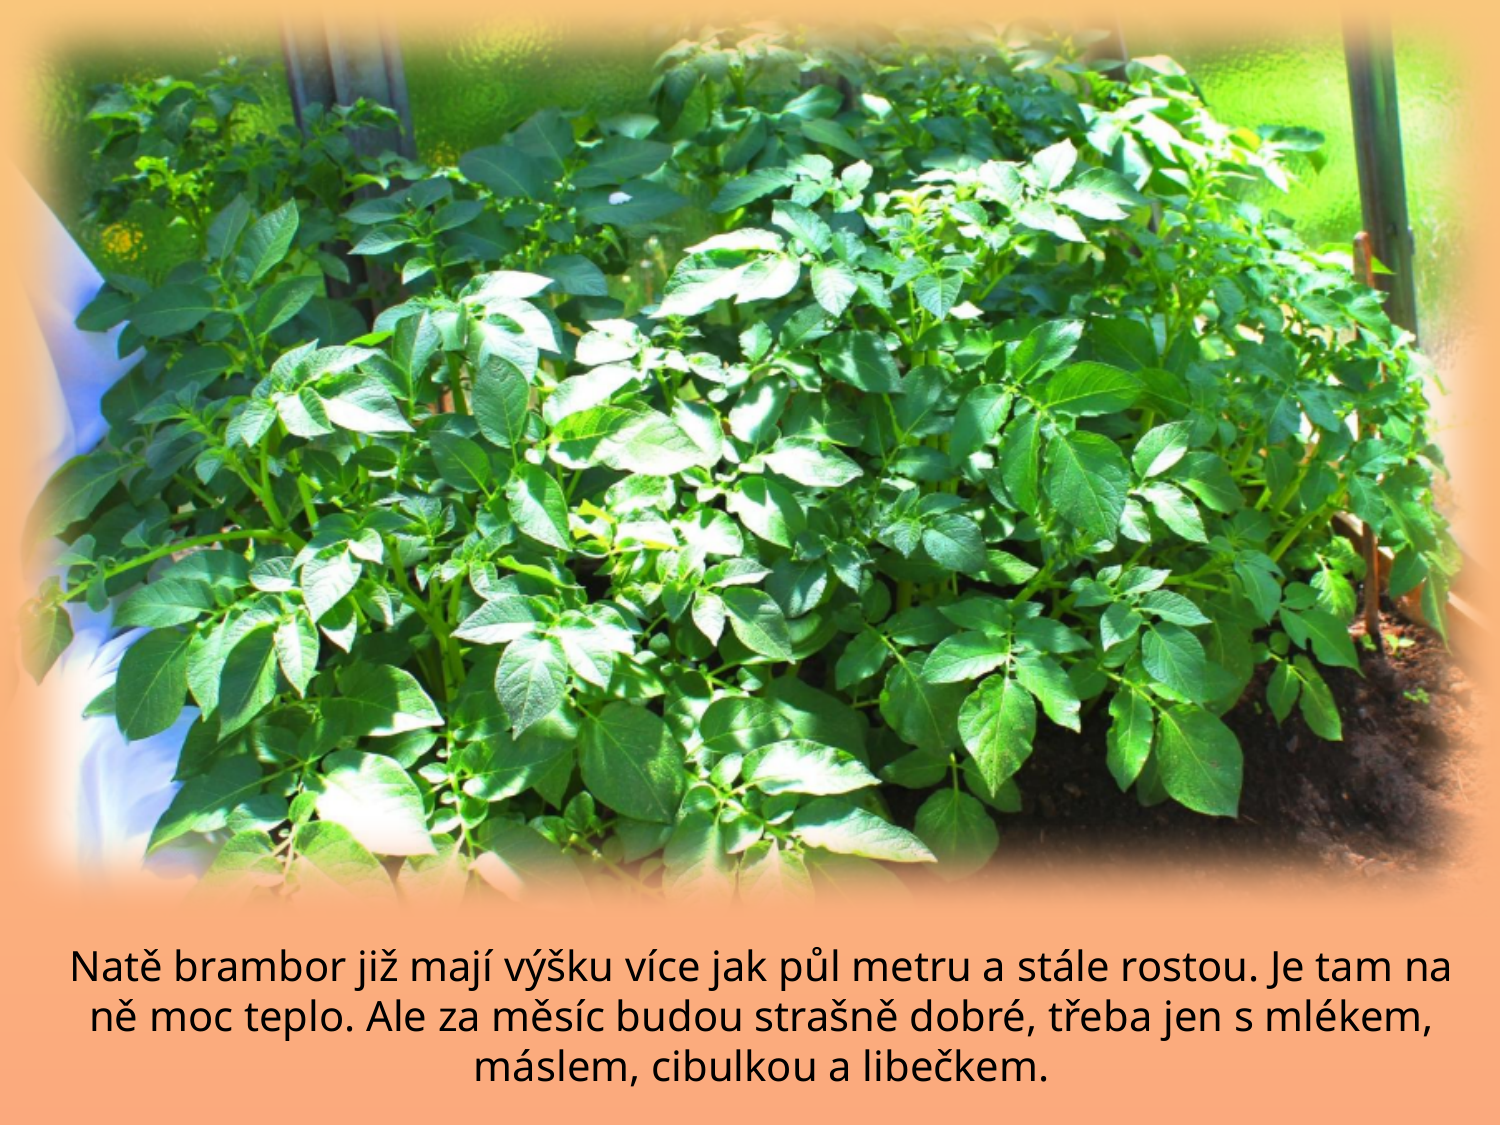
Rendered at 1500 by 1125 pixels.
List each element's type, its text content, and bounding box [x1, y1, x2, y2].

picture [0, 0, 1500, 918]
title Natě brambor již mají výšku více jak půl metru a stále rostou. Je tam na ně moc teplo. Ale za měsíc budou strašně dobré, třeba jen s mlékem, máslem, cibulkou a libečkem. [41, 925, 1483, 1125]
